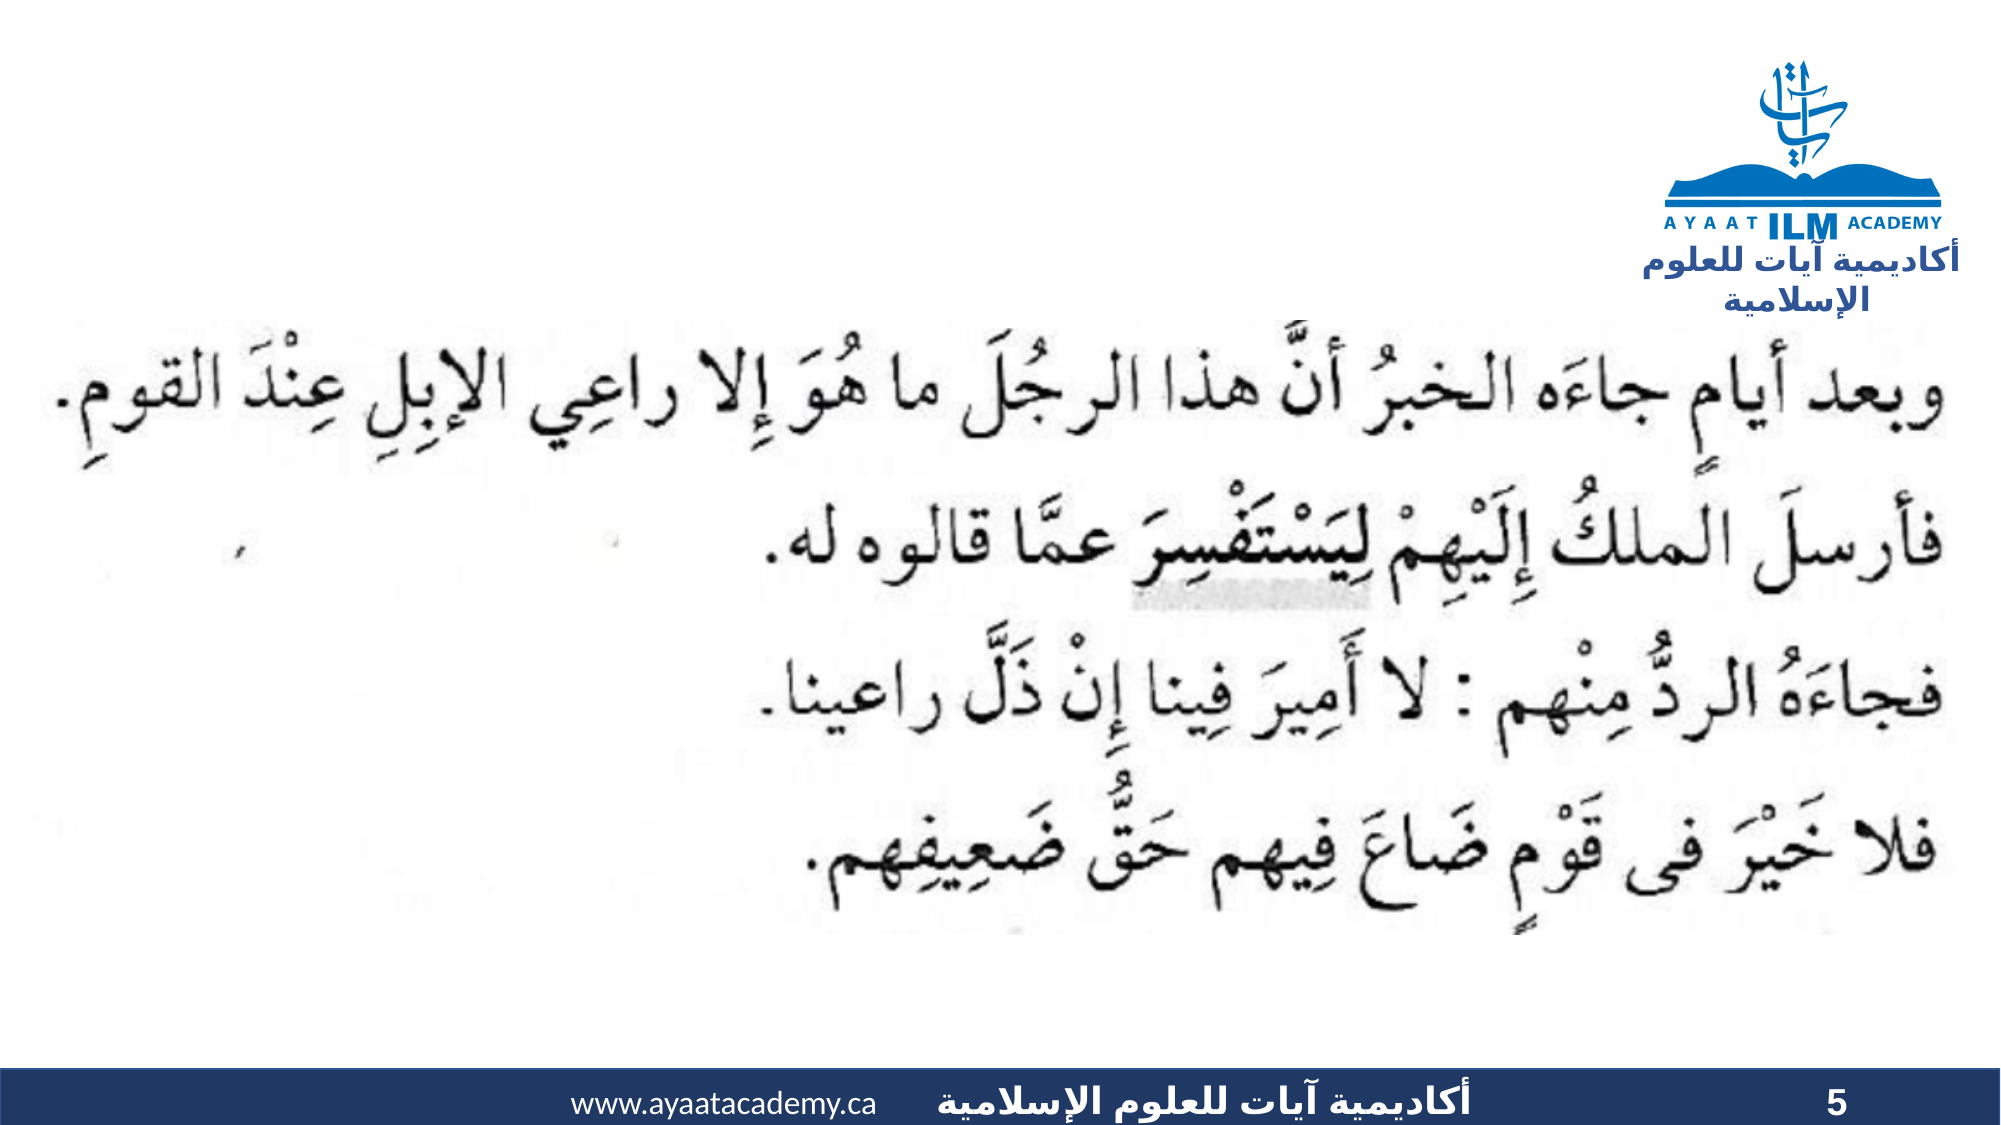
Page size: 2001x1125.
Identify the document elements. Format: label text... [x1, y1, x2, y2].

picture [31, 320, 1969, 935]
picture [1651, 37, 1952, 257]
slide_number 5 [1412, 1070, 1863, 1125]
